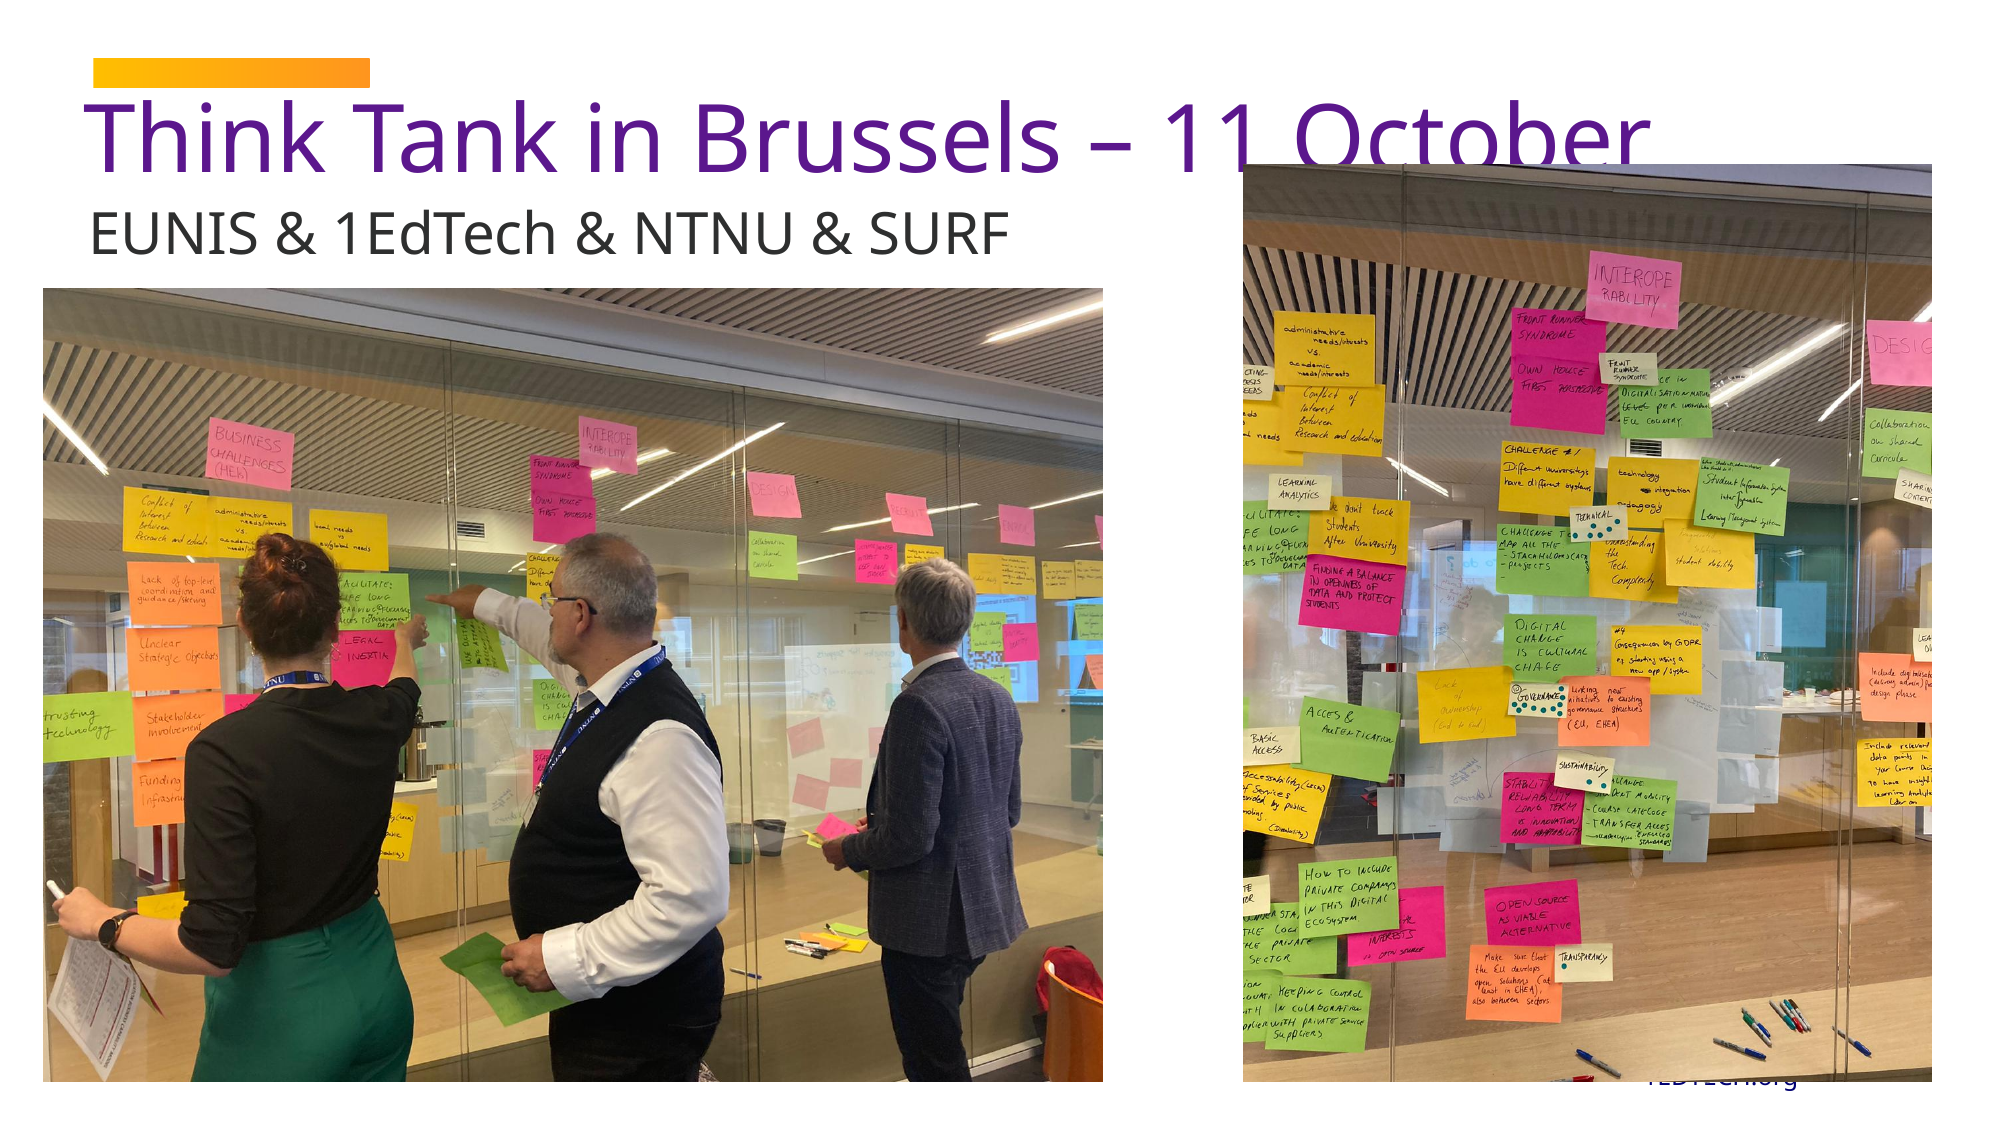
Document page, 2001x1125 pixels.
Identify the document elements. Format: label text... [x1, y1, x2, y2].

picture [1243, 164, 1932, 1085]
picture [43, 288, 1103, 1082]
subtitle EUNIS & 1EdTech & NTNU & SURF [73, 189, 1243, 260]
title Think Tank in Brussels – 11 October [68, 75, 1932, 213]
